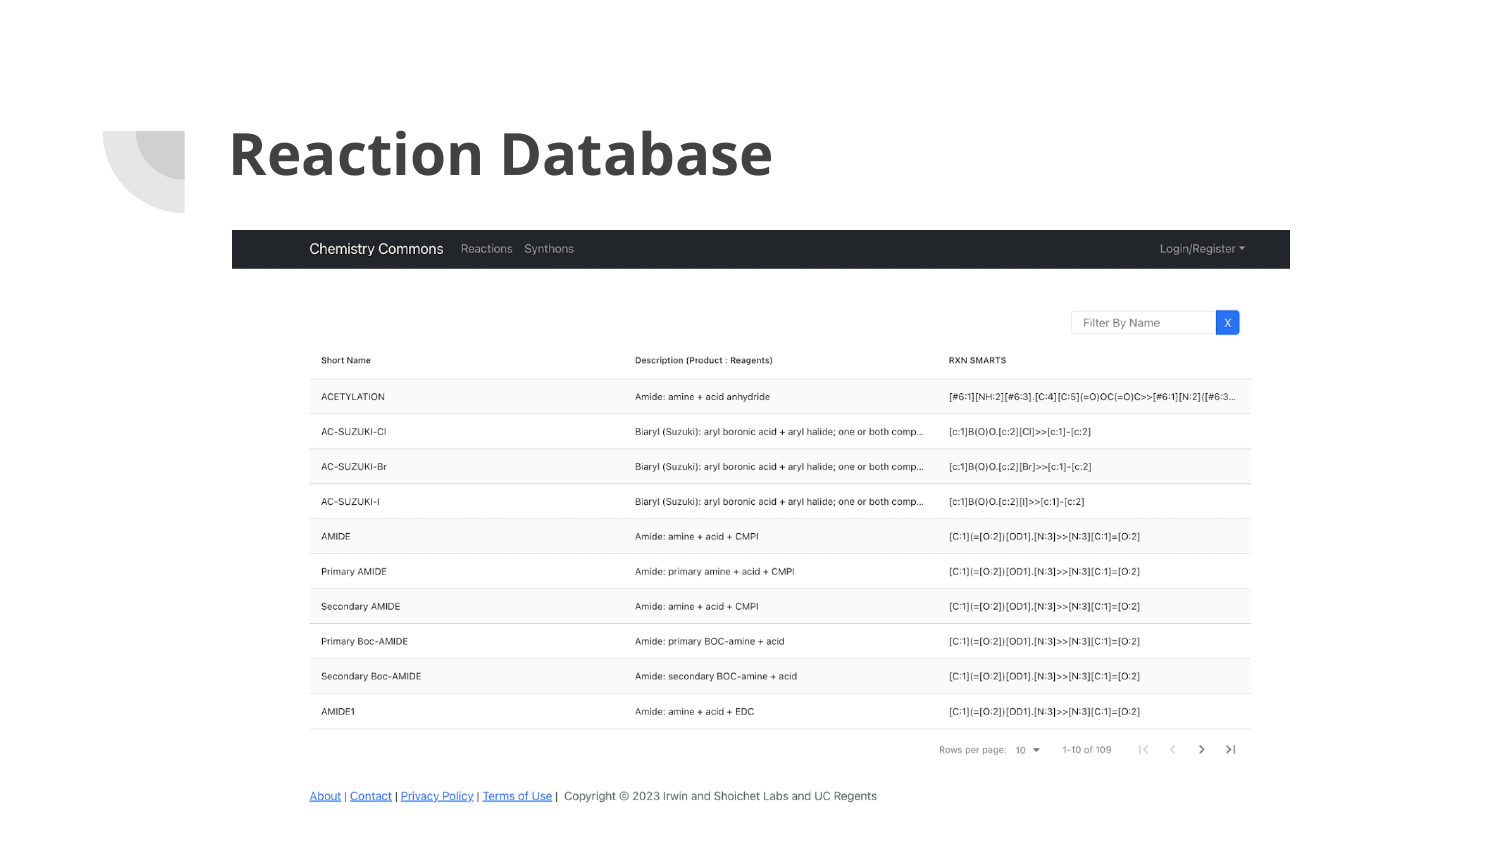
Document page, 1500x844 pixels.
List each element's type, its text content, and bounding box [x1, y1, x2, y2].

title Reaction Database [213, 98, 1368, 263]
picture [231, 230, 1290, 844]
